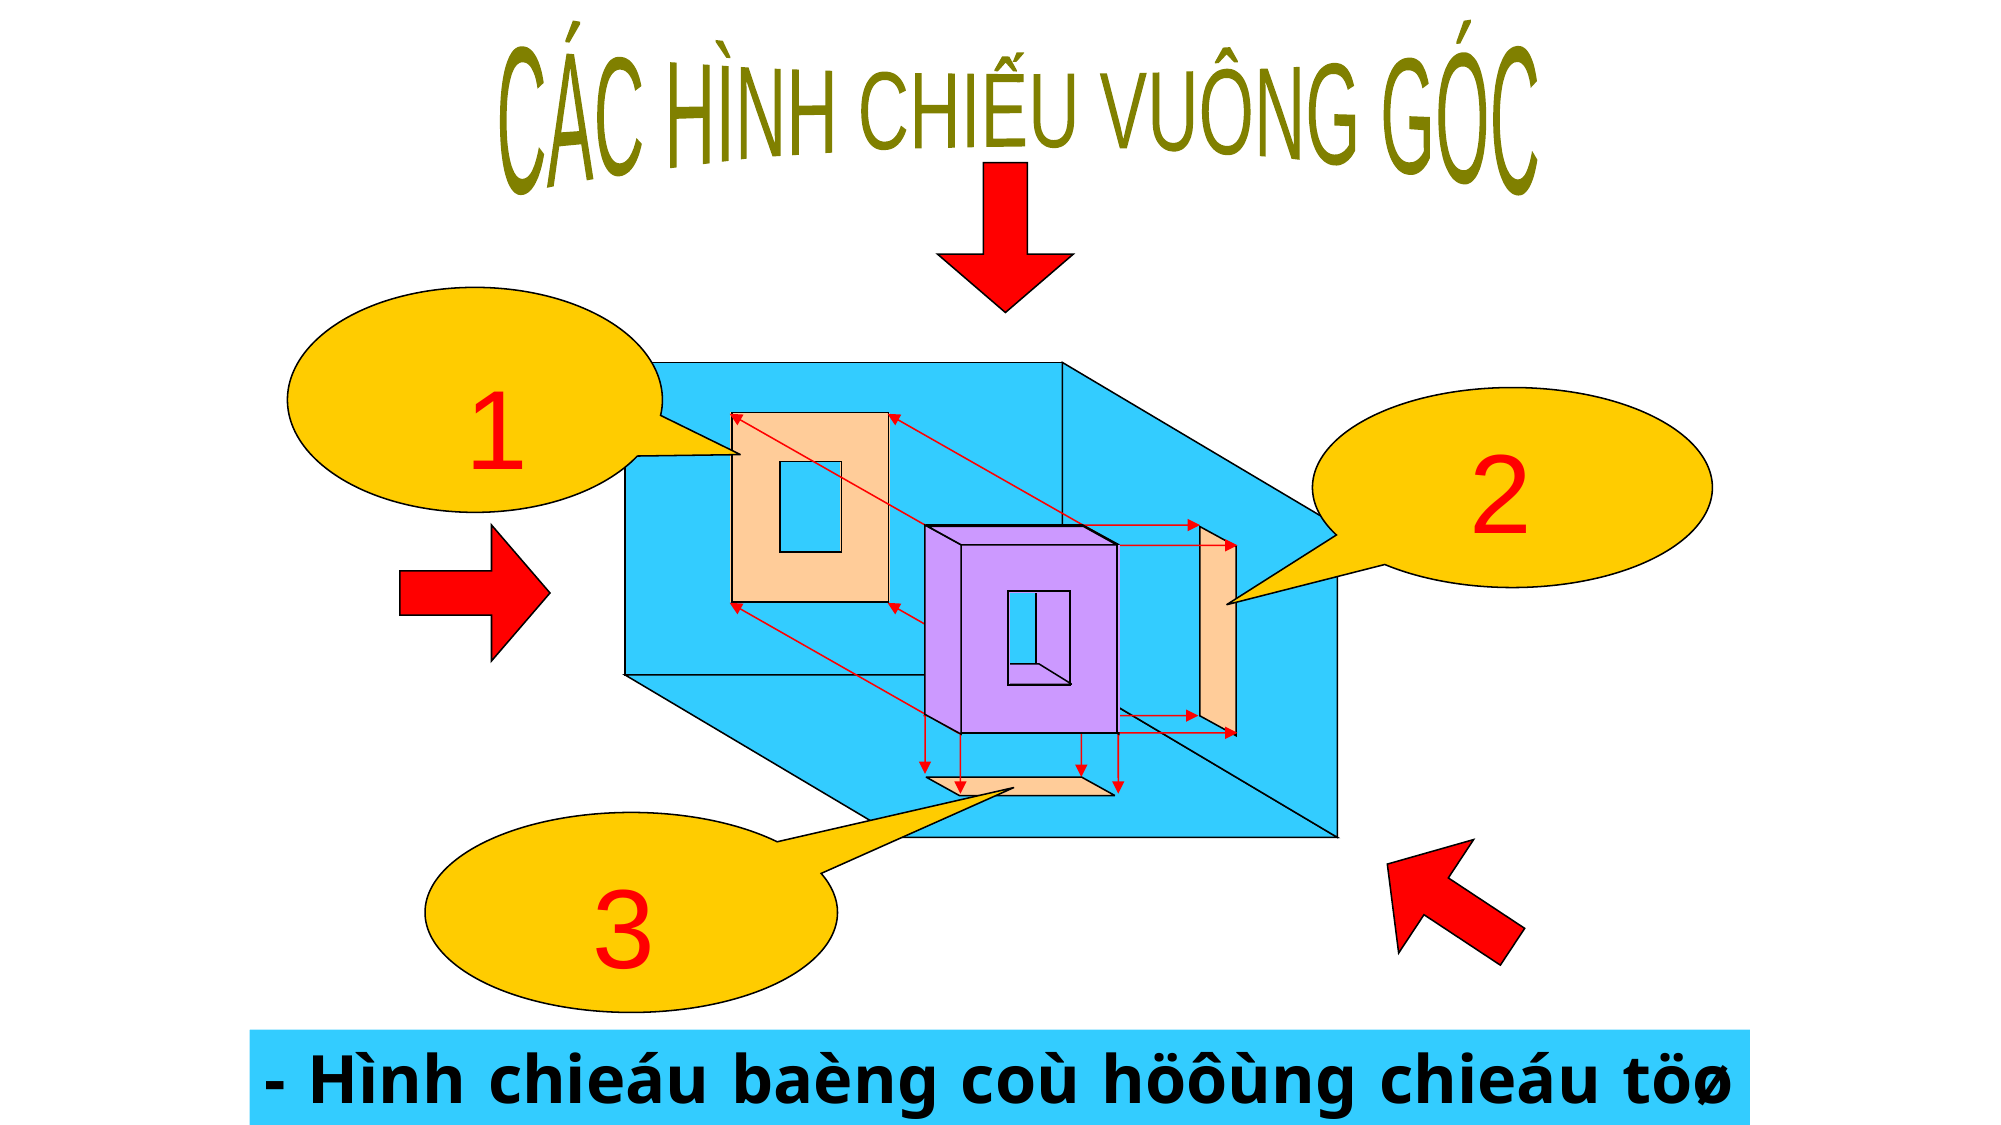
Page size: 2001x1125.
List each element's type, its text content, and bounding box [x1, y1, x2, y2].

text_box [729, 602, 924, 714]
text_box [731, 412, 889, 602]
text_box [425, 787, 1015, 1013]
text_box [954, 735, 967, 794]
text_box [1387, 839, 1525, 966]
text_box - Hình chieáu baèng coù höôùng chieáu töø treân xuoáng. [249, 1029, 1750, 1125]
text_box [926, 777, 1115, 796]
text_box [889, 506, 924, 622]
text_box [890, 420, 1062, 524]
text_box [889, 413, 1082, 524]
text_box [1659, 419, 1713, 556]
text_box [1075, 735, 1088, 777]
text_box [1120, 709, 1199, 722]
text_box [887, 602, 924, 624]
text_box [1120, 546, 1199, 715]
text_box [287, 287, 643, 513]
text_box [1199, 526, 1225, 545]
text_box [1161, 577, 1338, 838]
text_box 2 [1454, 413, 1659, 564]
text_box [1226, 387, 1646, 605]
text_box [1133, 716, 1225, 732]
text_box 3 [577, 848, 781, 999]
text_box [1120, 716, 1158, 732]
text_box [903, 733, 1336, 838]
text_box [624, 674, 972, 820]
text_box [399, 525, 550, 661]
text_box [1199, 546, 1237, 732]
text_box [730, 362, 1062, 512]
text_box 1 [451, 349, 730, 500]
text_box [924, 524, 1119, 735]
text_box [918, 735, 932, 774]
text_box [1119, 518, 1201, 532]
text_box [1112, 736, 1125, 794]
text_box [1062, 362, 1335, 597]
text_box [1120, 709, 1129, 715]
text_box [1120, 726, 1238, 740]
text_box [624, 500, 852, 674]
text_box [937, 162, 1074, 313]
text_box [1120, 539, 1238, 552]
text_box [742, 603, 924, 674]
